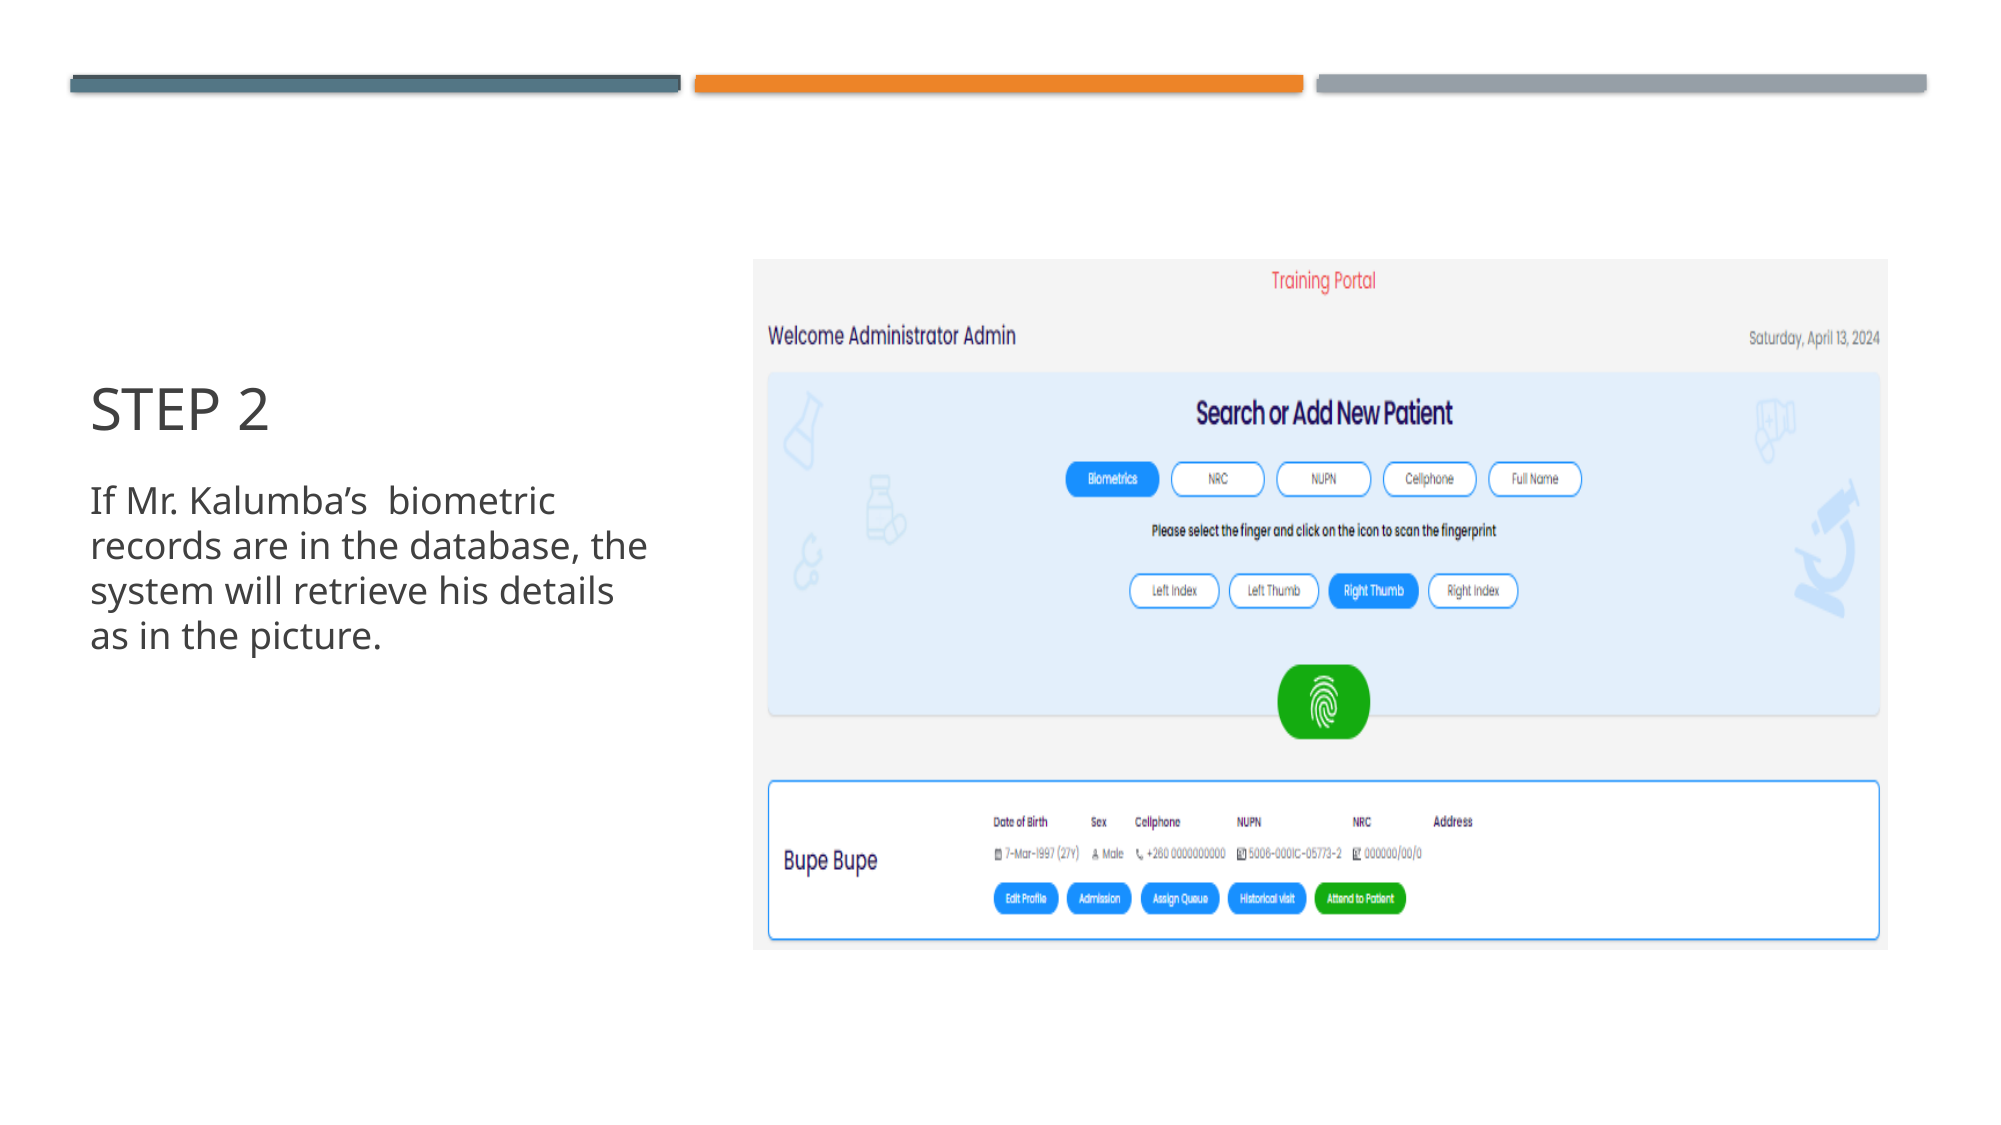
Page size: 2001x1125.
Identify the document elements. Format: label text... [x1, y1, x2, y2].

list If Mr. Kalumba’s biometric records are in the database, the system will retrieve his details as in the picture. [75, 469, 675, 1046]
picture [752, 259, 1888, 951]
title Step 2 [75, 104, 675, 450]
